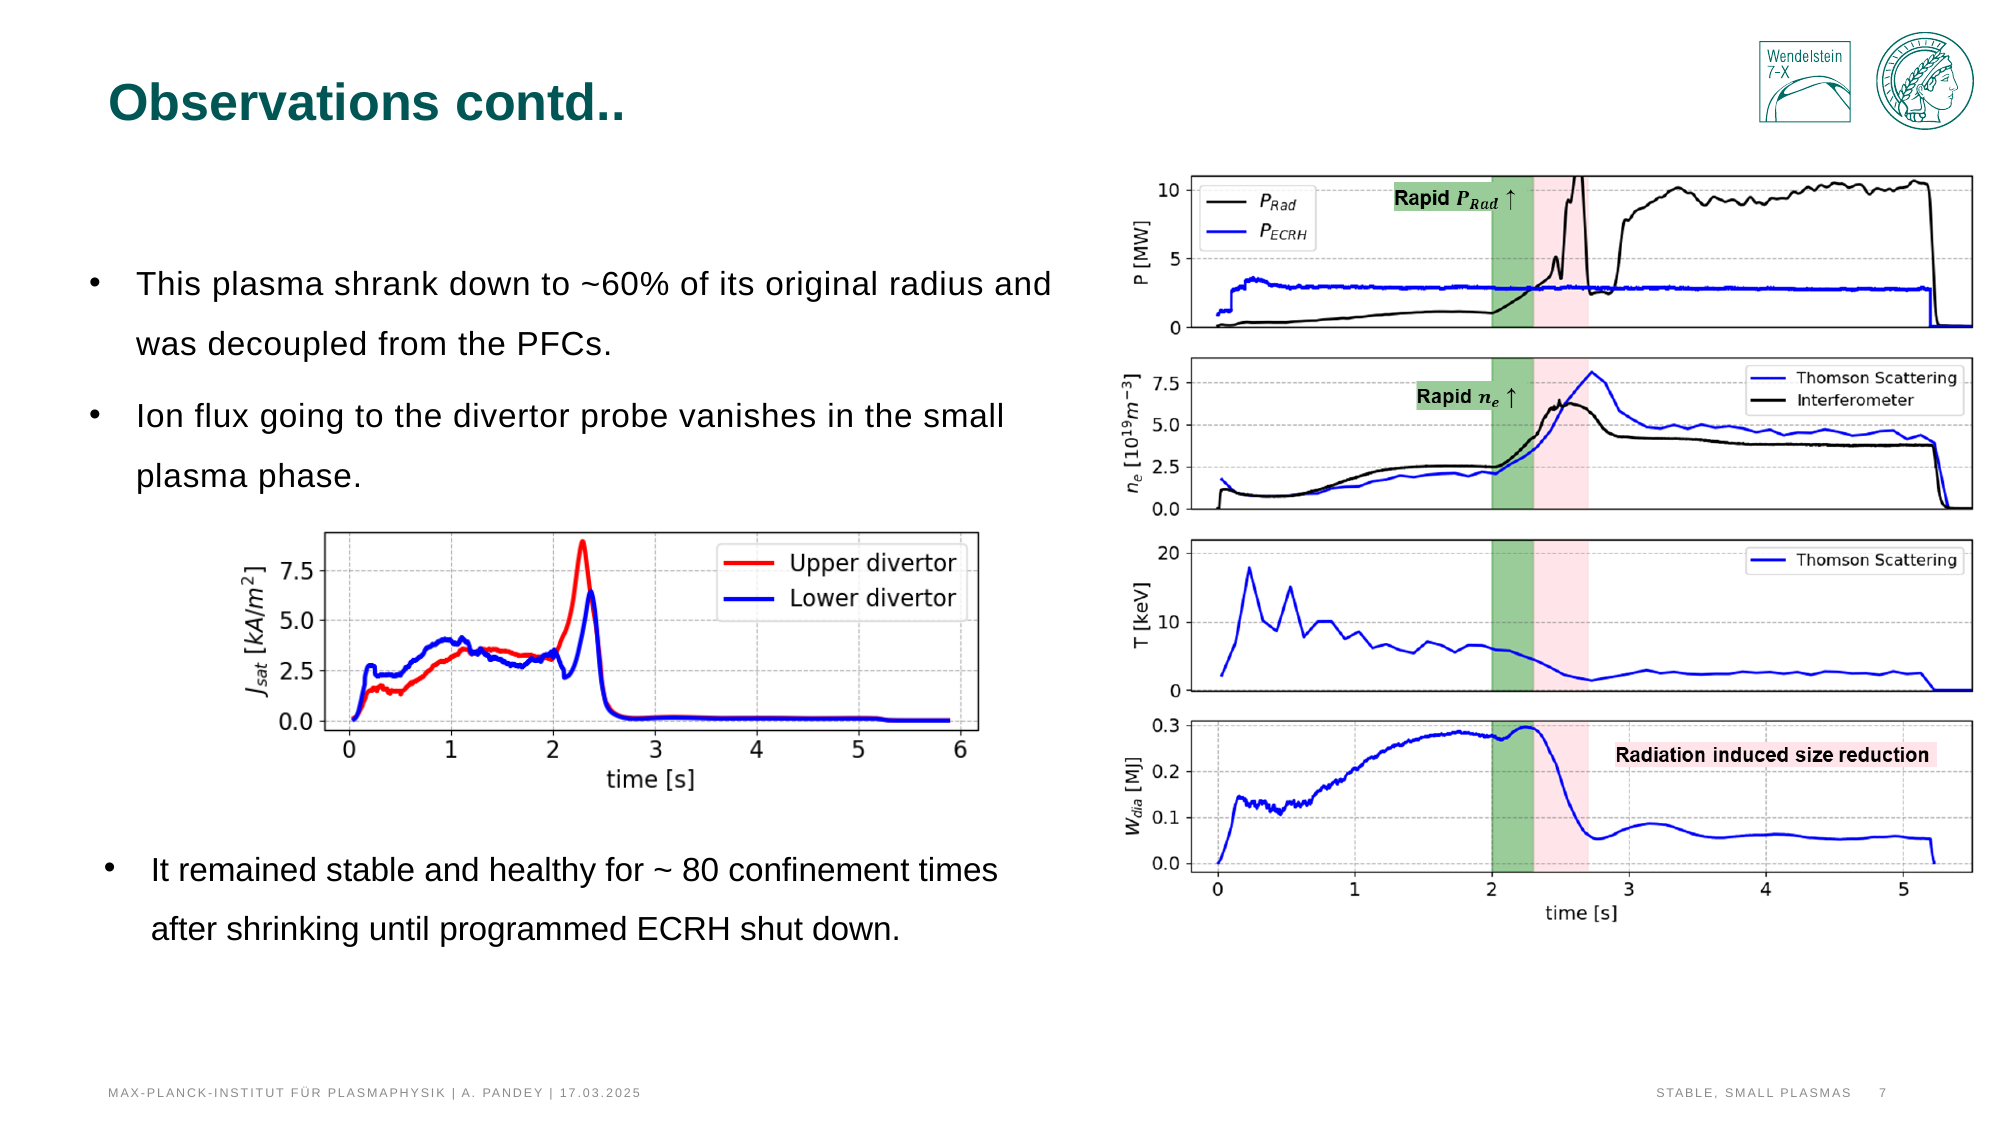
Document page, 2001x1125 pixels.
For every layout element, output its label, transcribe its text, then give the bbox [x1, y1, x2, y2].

text_box It remained stable and healthy for ~ 80 confinement times after shrinking until programmed ECRH shut down. [89, 820, 1064, 955]
slide_number Stable, small plasmas [1112, 1076, 1850, 1100]
list This plasma shrank down to ~60% of its original radius and was decoupled from the PFCs. Ion flux going to the divertor probe vanishes in the small plasma phase. [89, 234, 1064, 820]
footer Max-Planck-Institut für Plasmaphysik | A. Pandey | 17.03.2025 [108, 1076, 1112, 1100]
title Observations contd.. [108, 72, 1685, 201]
picture [1064, 158, 1980, 972]
picture [237, 528, 982, 797]
slide_number 7 [1850, 1076, 1887, 1100]
